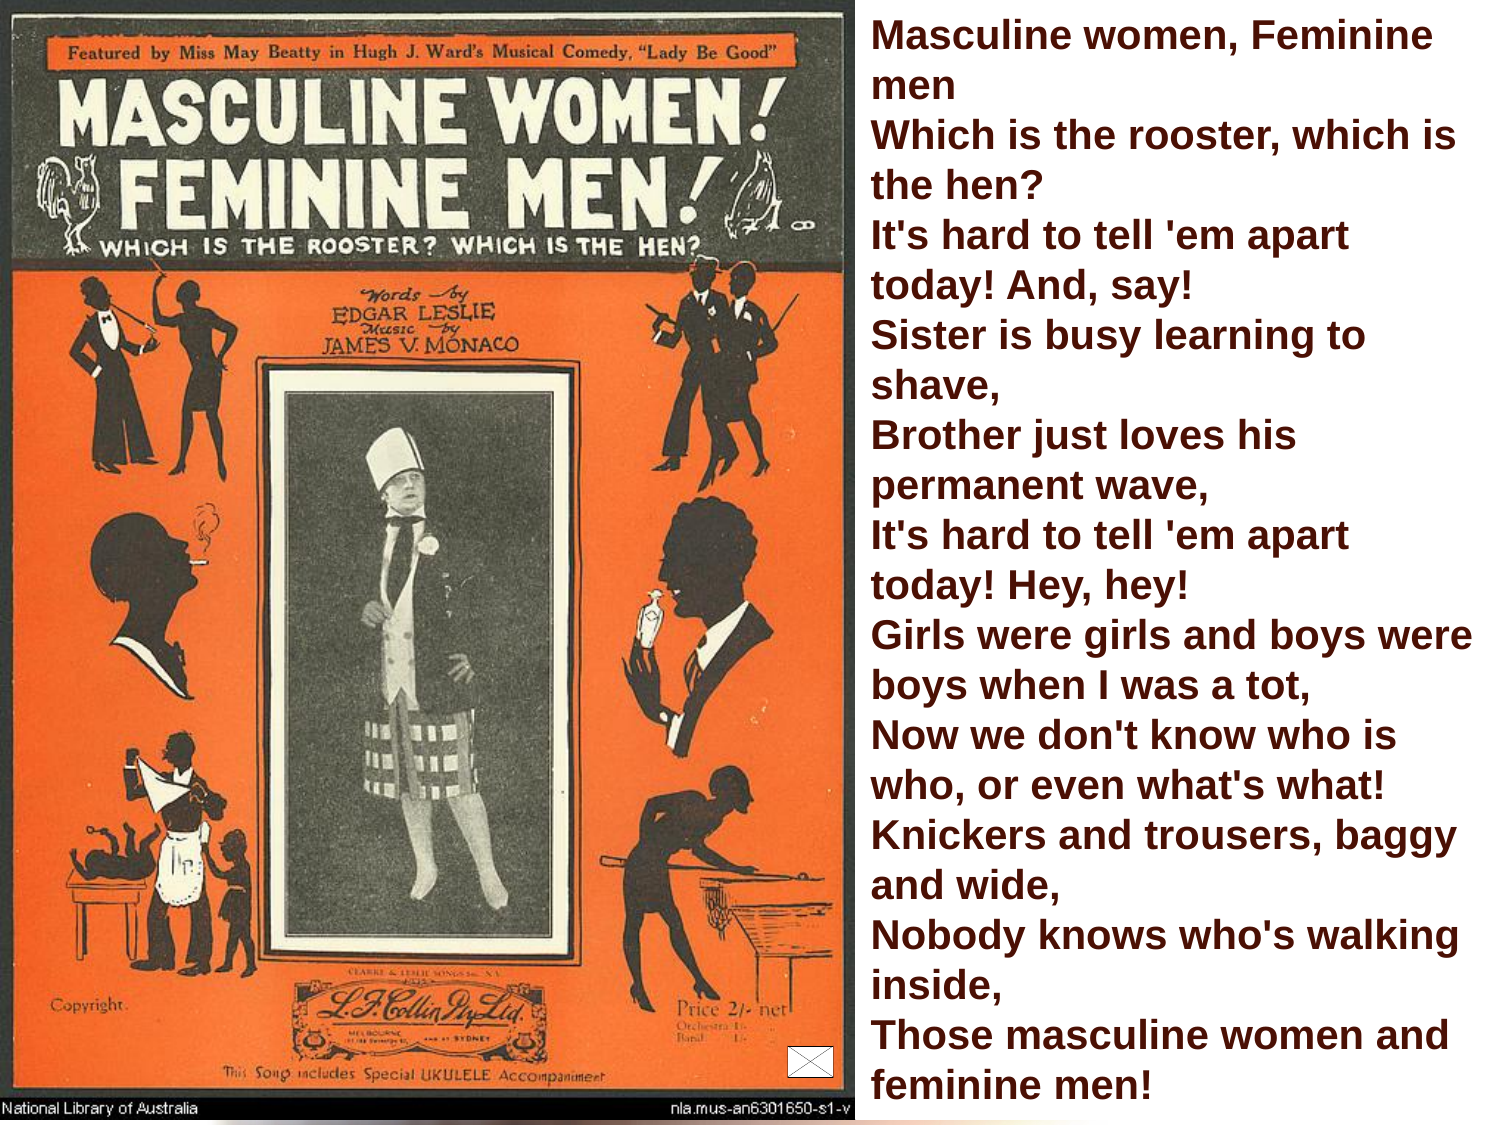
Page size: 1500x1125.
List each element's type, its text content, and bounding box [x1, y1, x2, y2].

text_box Masculine women, Feminine men Which is the rooster, which is the hen? It's hard to tell 'em apart today! And, say! Sister is busy learning to shave, Brother just loves his permanent wave, It's hard to tell 'em apart today! Hey, hey! Girls were girls and boys were boys when I was a tot, Now we don't know who is who, or even what's what! Knickers and trousers, baggy and wide, Nobody knows who's walking inside, Those masculine women and feminine men! [857, 0, 1500, 1120]
picture [0, 0, 1500, 1125]
